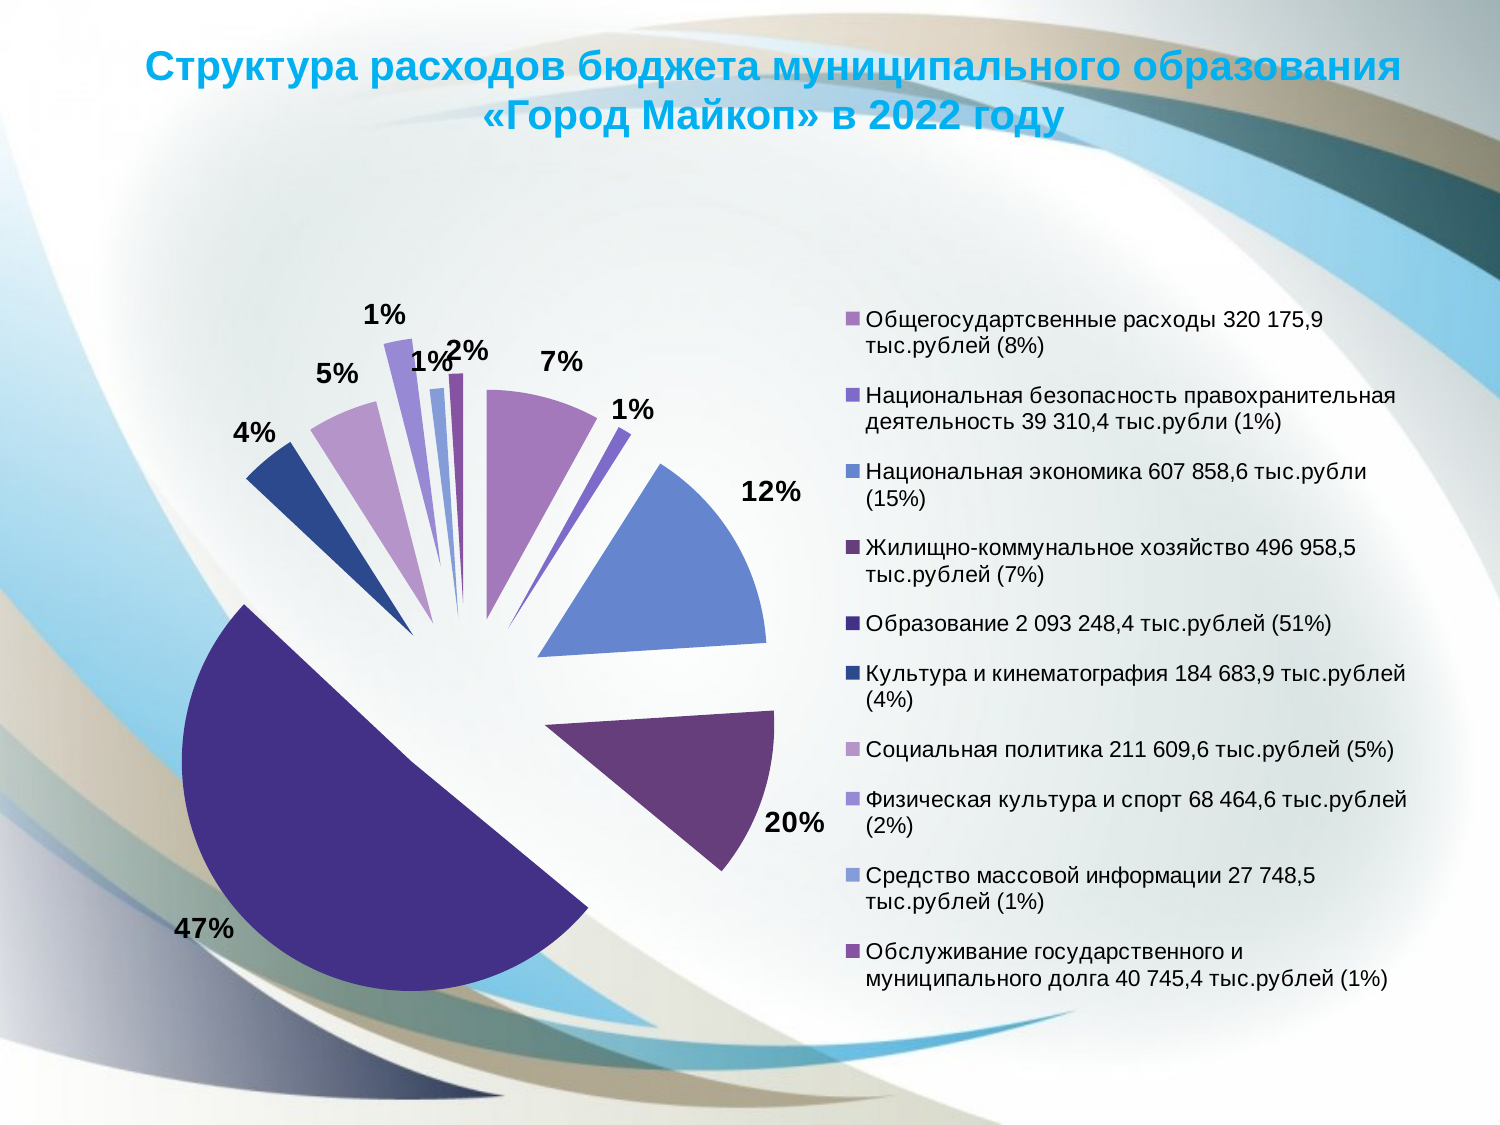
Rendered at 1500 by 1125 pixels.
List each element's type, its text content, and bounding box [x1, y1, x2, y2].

chart [82, 243, 1418, 1015]
text_box Структура расходов бюджета муниципального образования «Город Майкоп» в 2022 году [76, 30, 1471, 146]
picture [0, 0, 1500, 1125]
